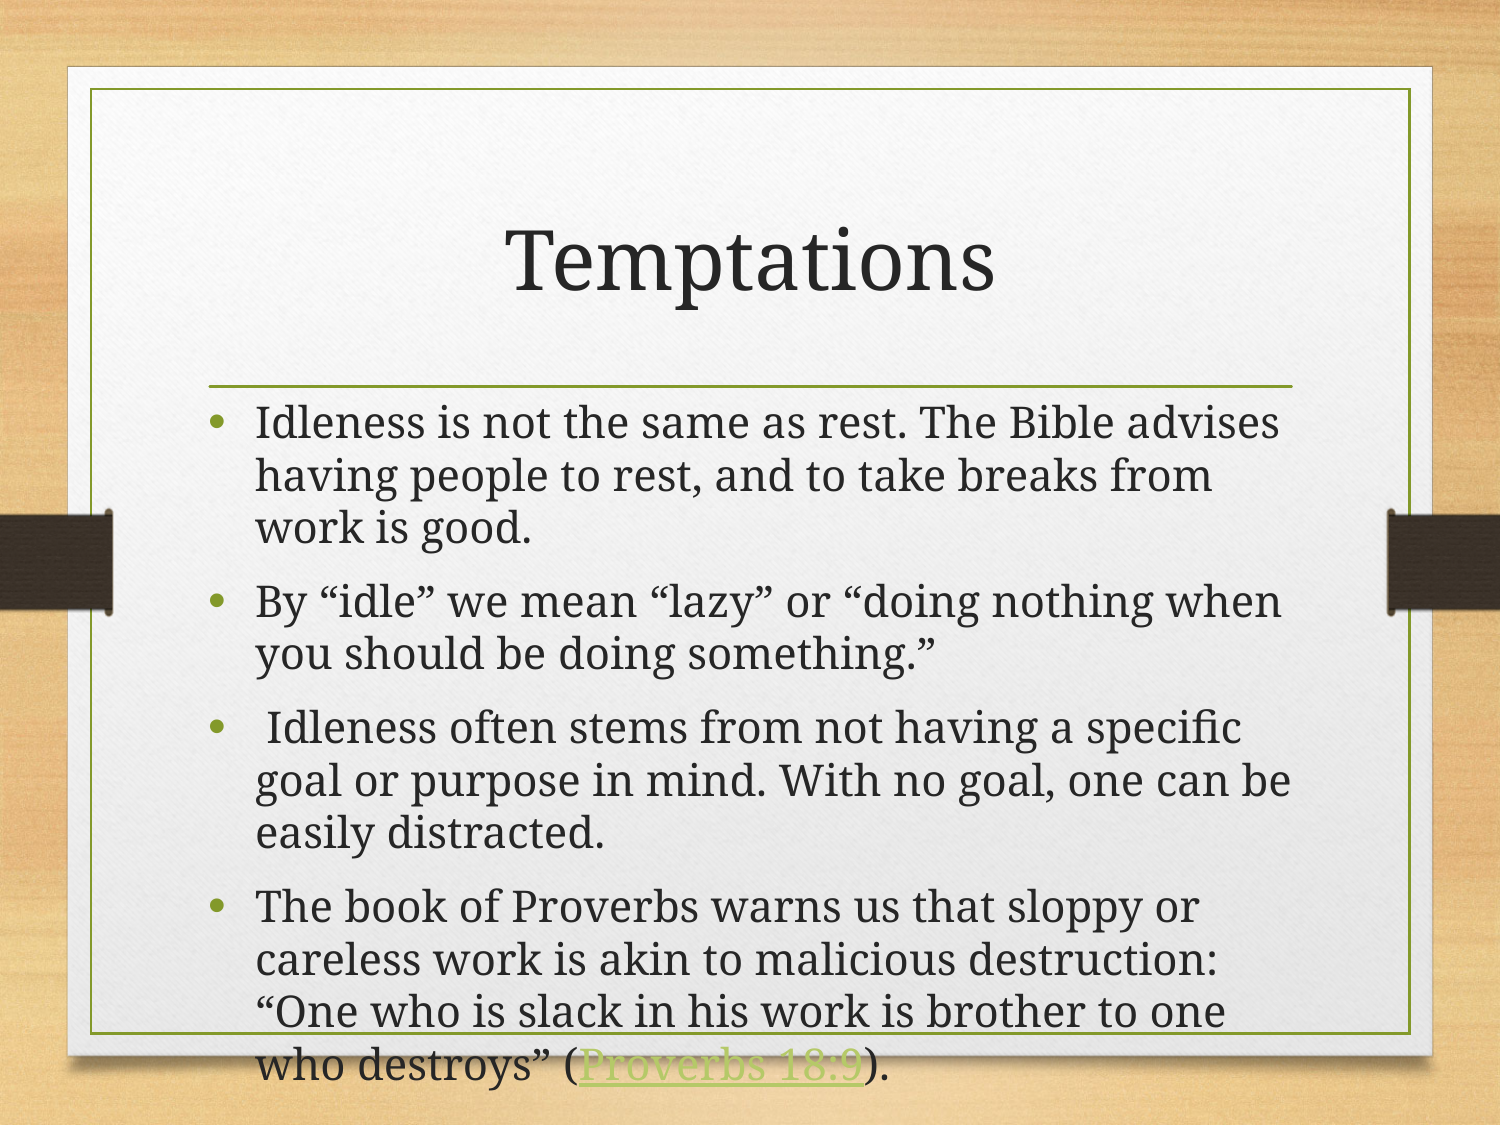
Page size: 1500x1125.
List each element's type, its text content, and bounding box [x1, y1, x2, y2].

list Idleness is not the same as rest. The Bible advises having people to rest, and to take breaks from work is good. By “idle” we mean “lazy” or “doing nothing when you should be doing something.” Idleness often stems from not having a specific goal or purpose in mind. With no goal, one can be easily distracted. The book of Proverbs warns us that sloppy or careless work is akin to malicious destruction: “One who is slack in his work is brother to one who destroys” (Proverbs 18:9). [193, 387, 1309, 953]
picture [0, 0, 1500, 1125]
title Temptations [193, 150, 1309, 365]
